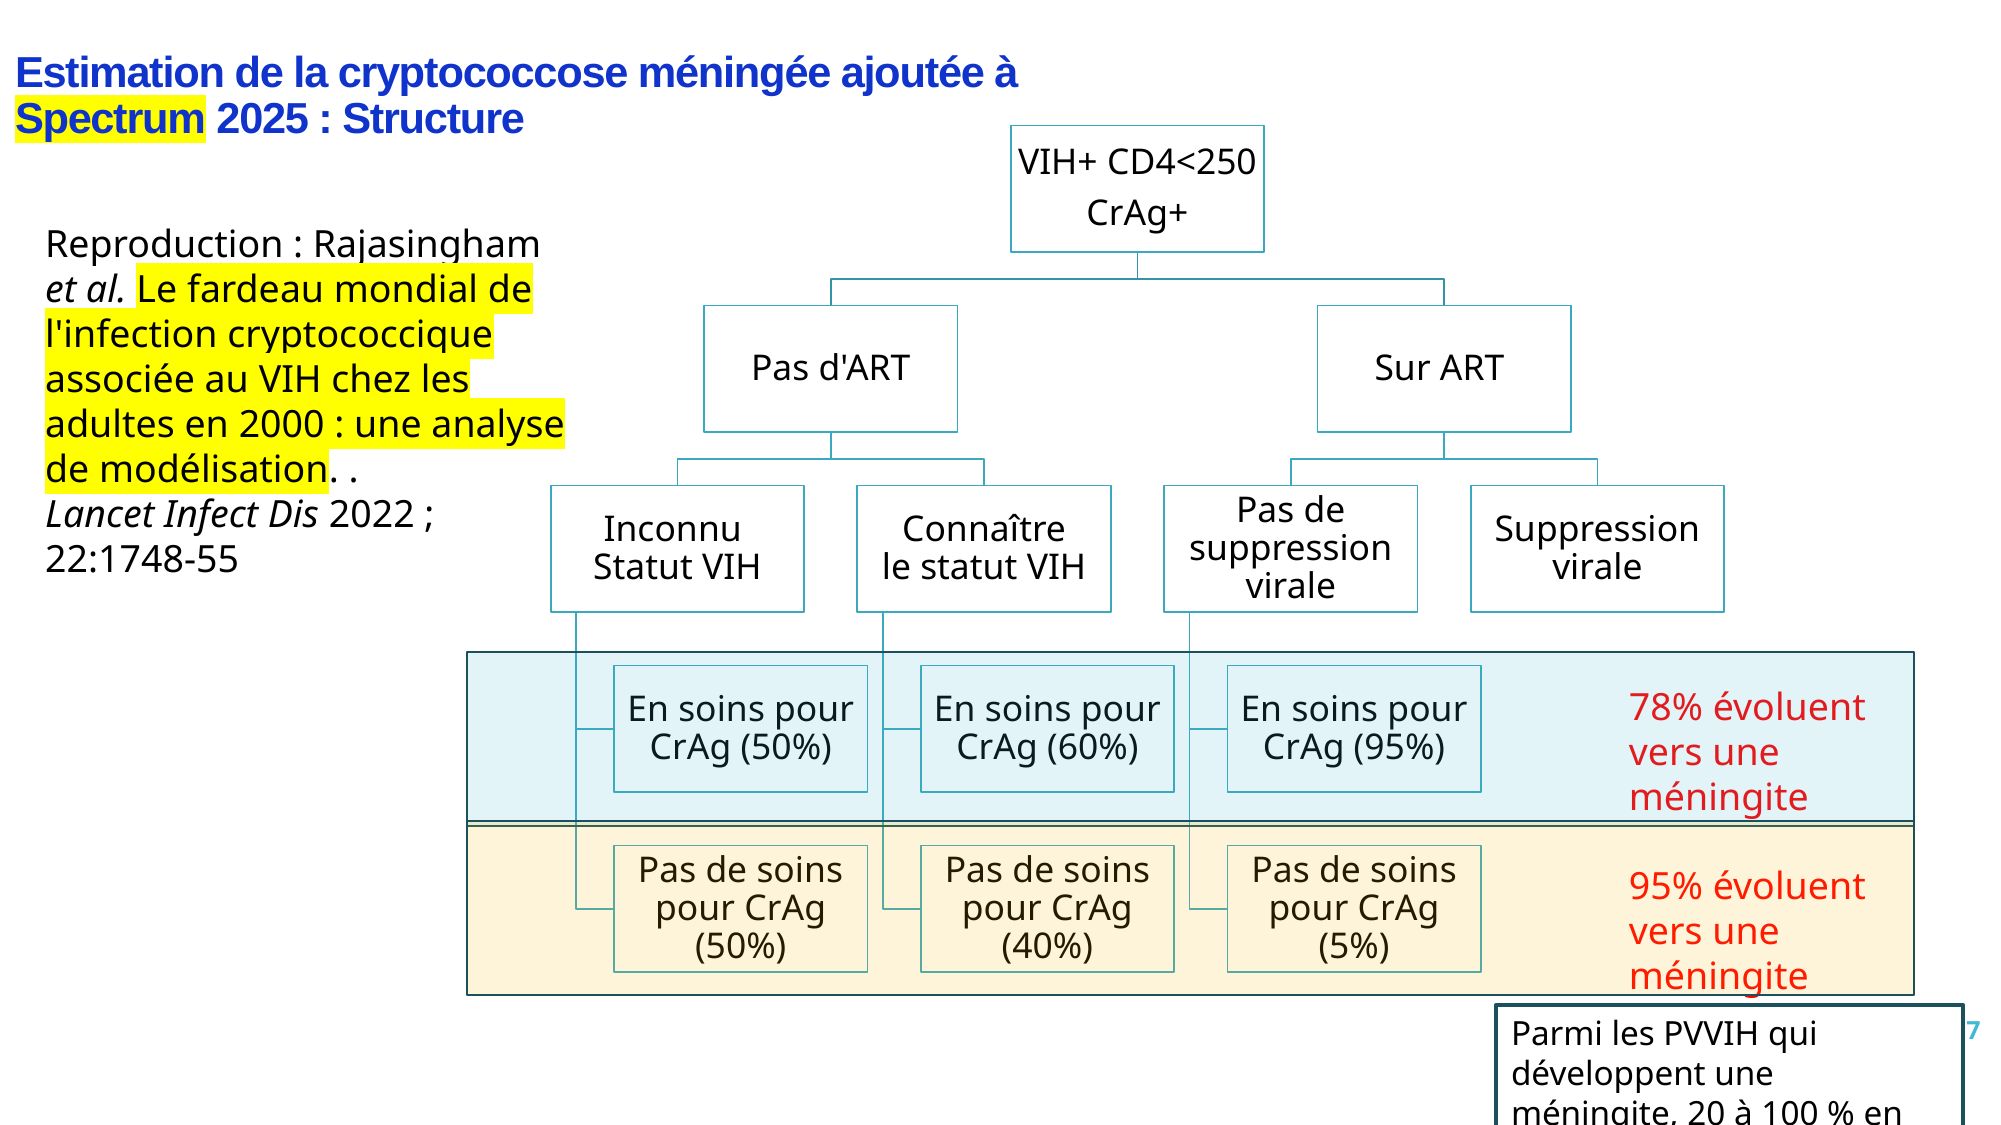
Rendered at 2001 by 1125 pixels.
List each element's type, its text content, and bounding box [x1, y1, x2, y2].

text_box [466, 973, 1915, 996]
text_box Reproduction : Rajasingham et al. Le fardeau mondial de l'infection cryptococcique associée au VIH chez les adultes en 2000 : une analyse de modélisation. . Lancet Infect Dis 2022 ; 22:1748-55 [30, 212, 274, 588]
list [274, 125, 2000, 973]
text_box Parmi les PVVIH qui développent une méningite, 20 à 100 % en meurent. [1496, 1004, 1964, 1125]
title Estimation de la cryptococcose méningée ajoutée à Spectrum 2025 : Structure [0, 41, 1942, 152]
text_box 95% évoluent vers une méningite [1614, 973, 1942, 1004]
slide_number 7 [1942, 1001, 1996, 1062]
